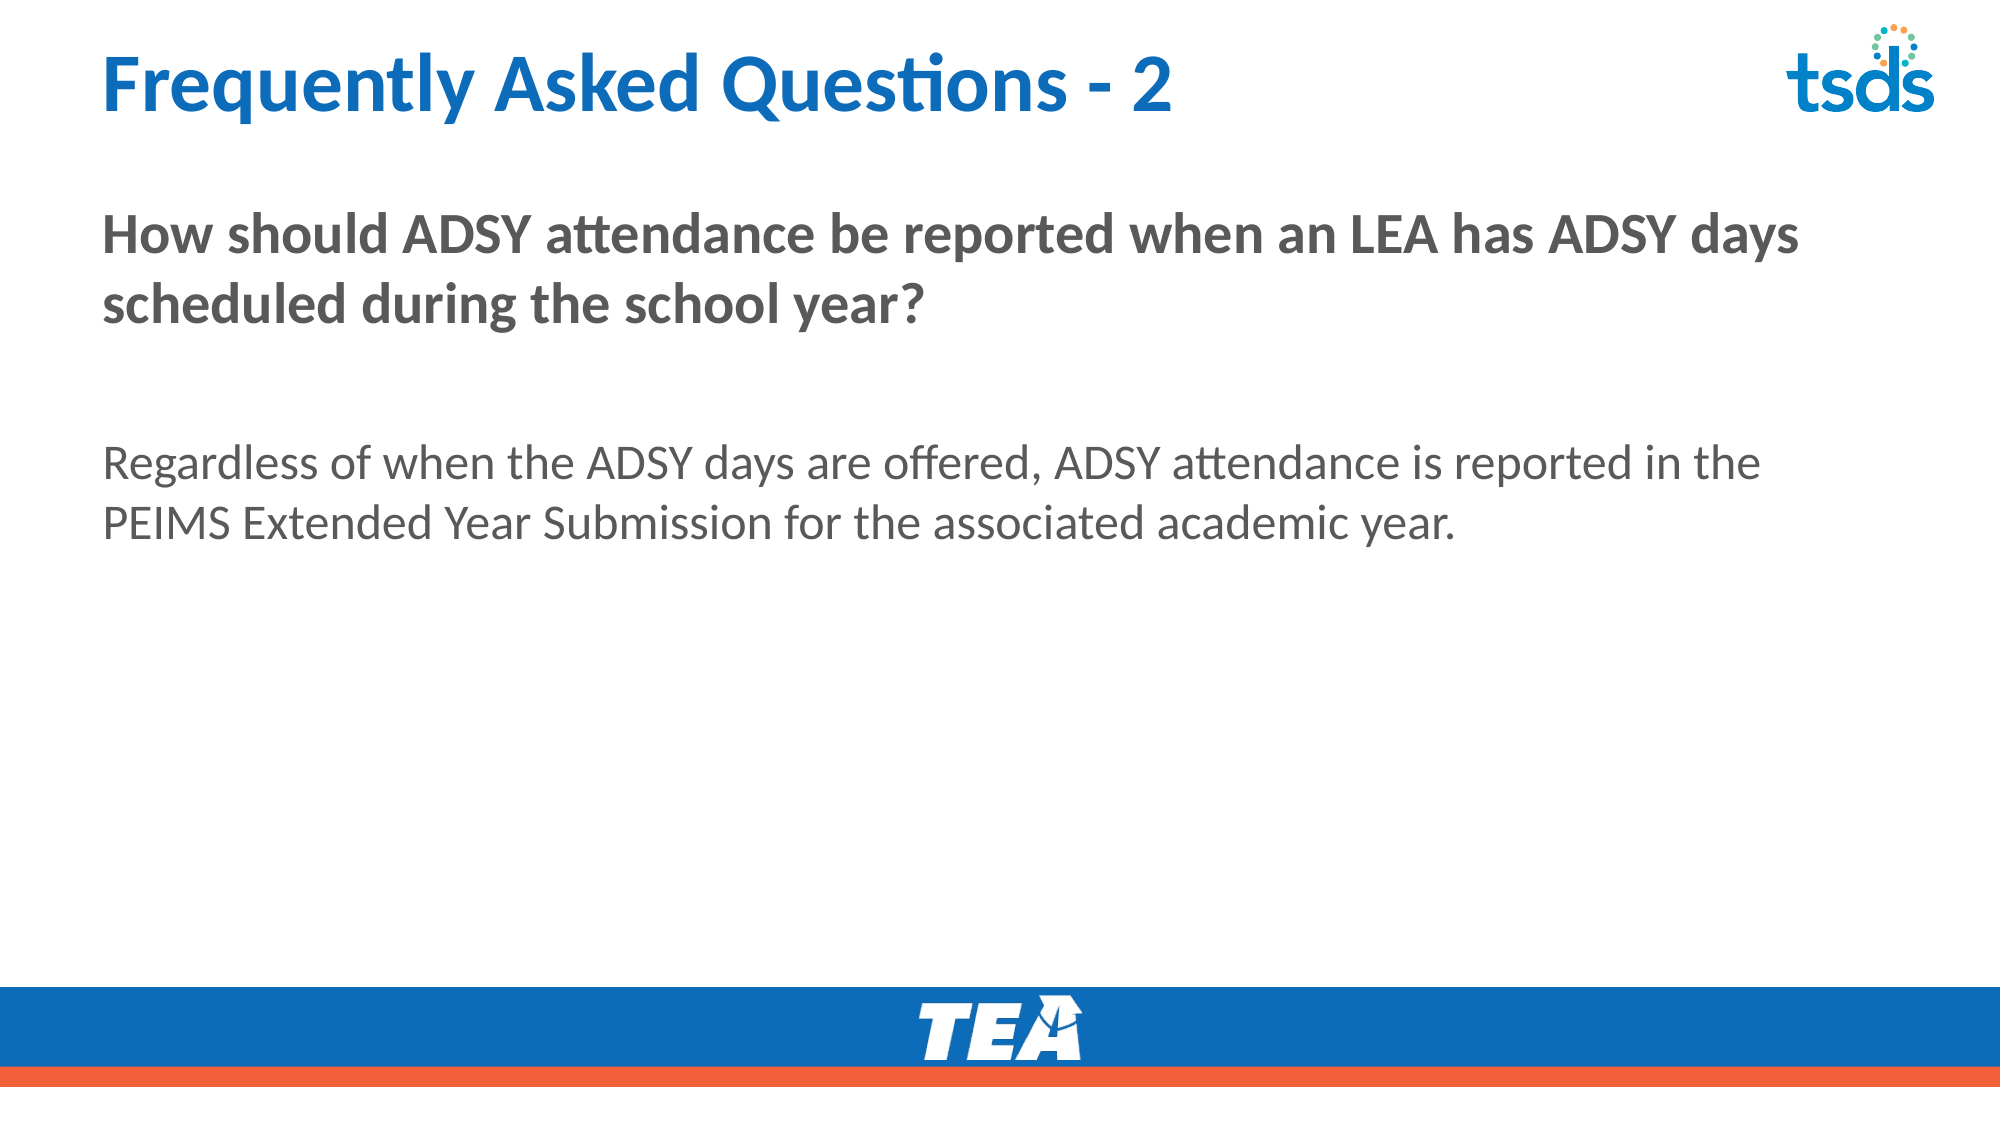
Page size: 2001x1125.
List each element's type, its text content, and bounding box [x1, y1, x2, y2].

text_box How should ADSY attendance be reported when an LEA has ADSY days scheduled during the school year? Regardless of when the ADSY days are offered, ADSY attendance is reported in the PEIMS Extended Year Submission for the associated academic year. [87, 187, 1913, 902]
picture [1913, 24, 1934, 112]
picture [918, 994, 1082, 1060]
title Frequently Asked Questions - 2 [87, 23, 1913, 147]
